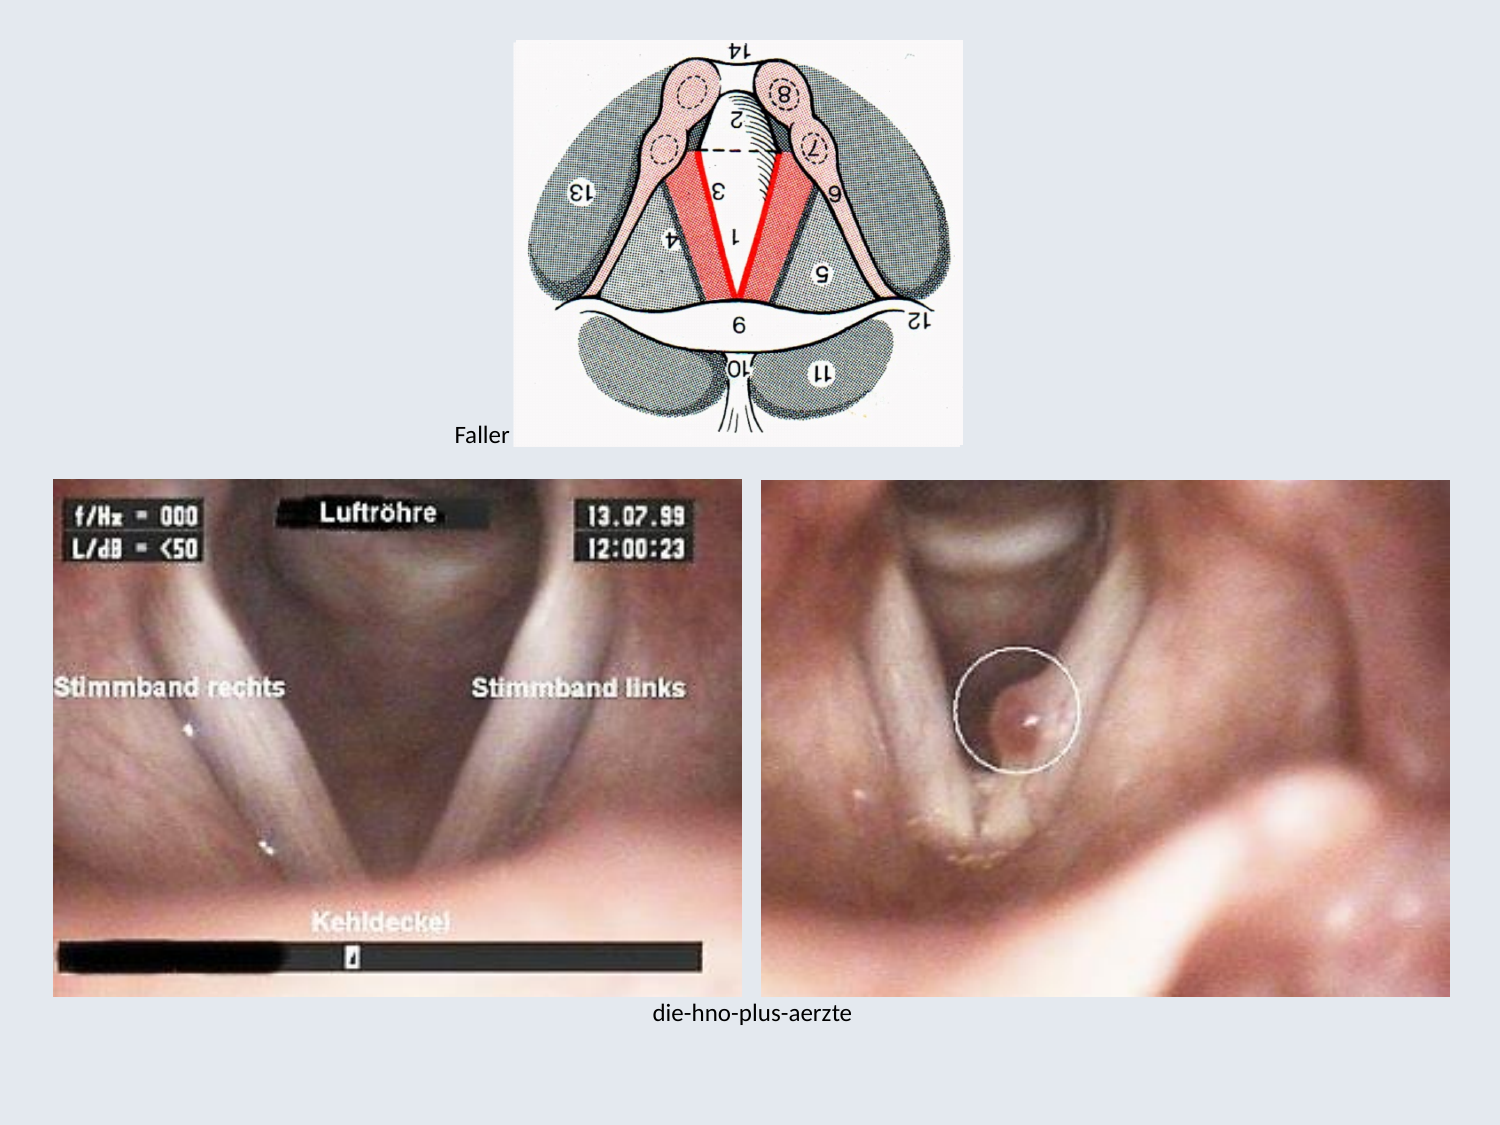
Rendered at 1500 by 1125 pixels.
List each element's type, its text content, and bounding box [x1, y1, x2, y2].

text_box die-hno-plus-aerzte [637, 989, 868, 1035]
picture [761, 480, 1450, 997]
text_box Faller [439, 410, 526, 456]
picture [52, 479, 742, 997]
picture [513, 40, 963, 447]
